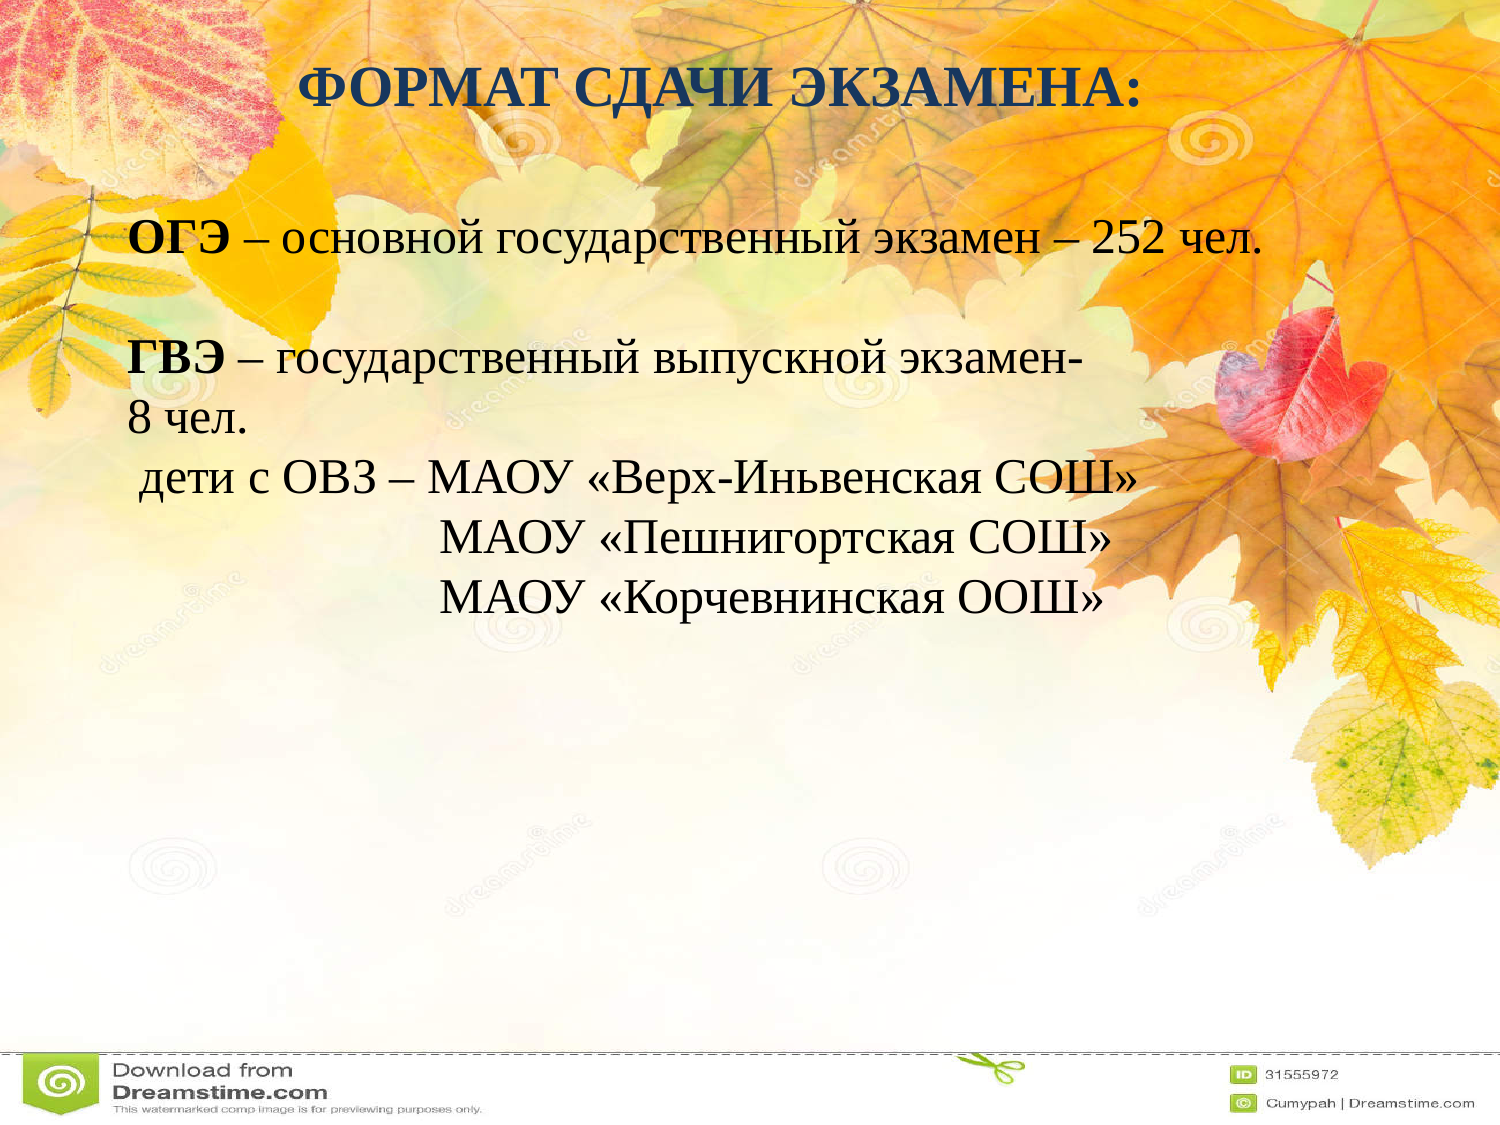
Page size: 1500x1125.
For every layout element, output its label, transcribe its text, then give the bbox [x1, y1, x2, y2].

picture [0, 0, 1500, 1125]
text_box Формат сдачи экзамена: [53, 42, 1403, 126]
title ОГЭ – основной государственный экзамен – 252 чел. ГВЭ – государственный выпускной экзамен- 8 чел. дети с ОВЗ – МАОУ «Верх-Иньвенская СОШ» МАОУ «Пешнигортская СОШ» МАОУ «Корчевнинская ООШ» [112, 196, 1463, 1012]
